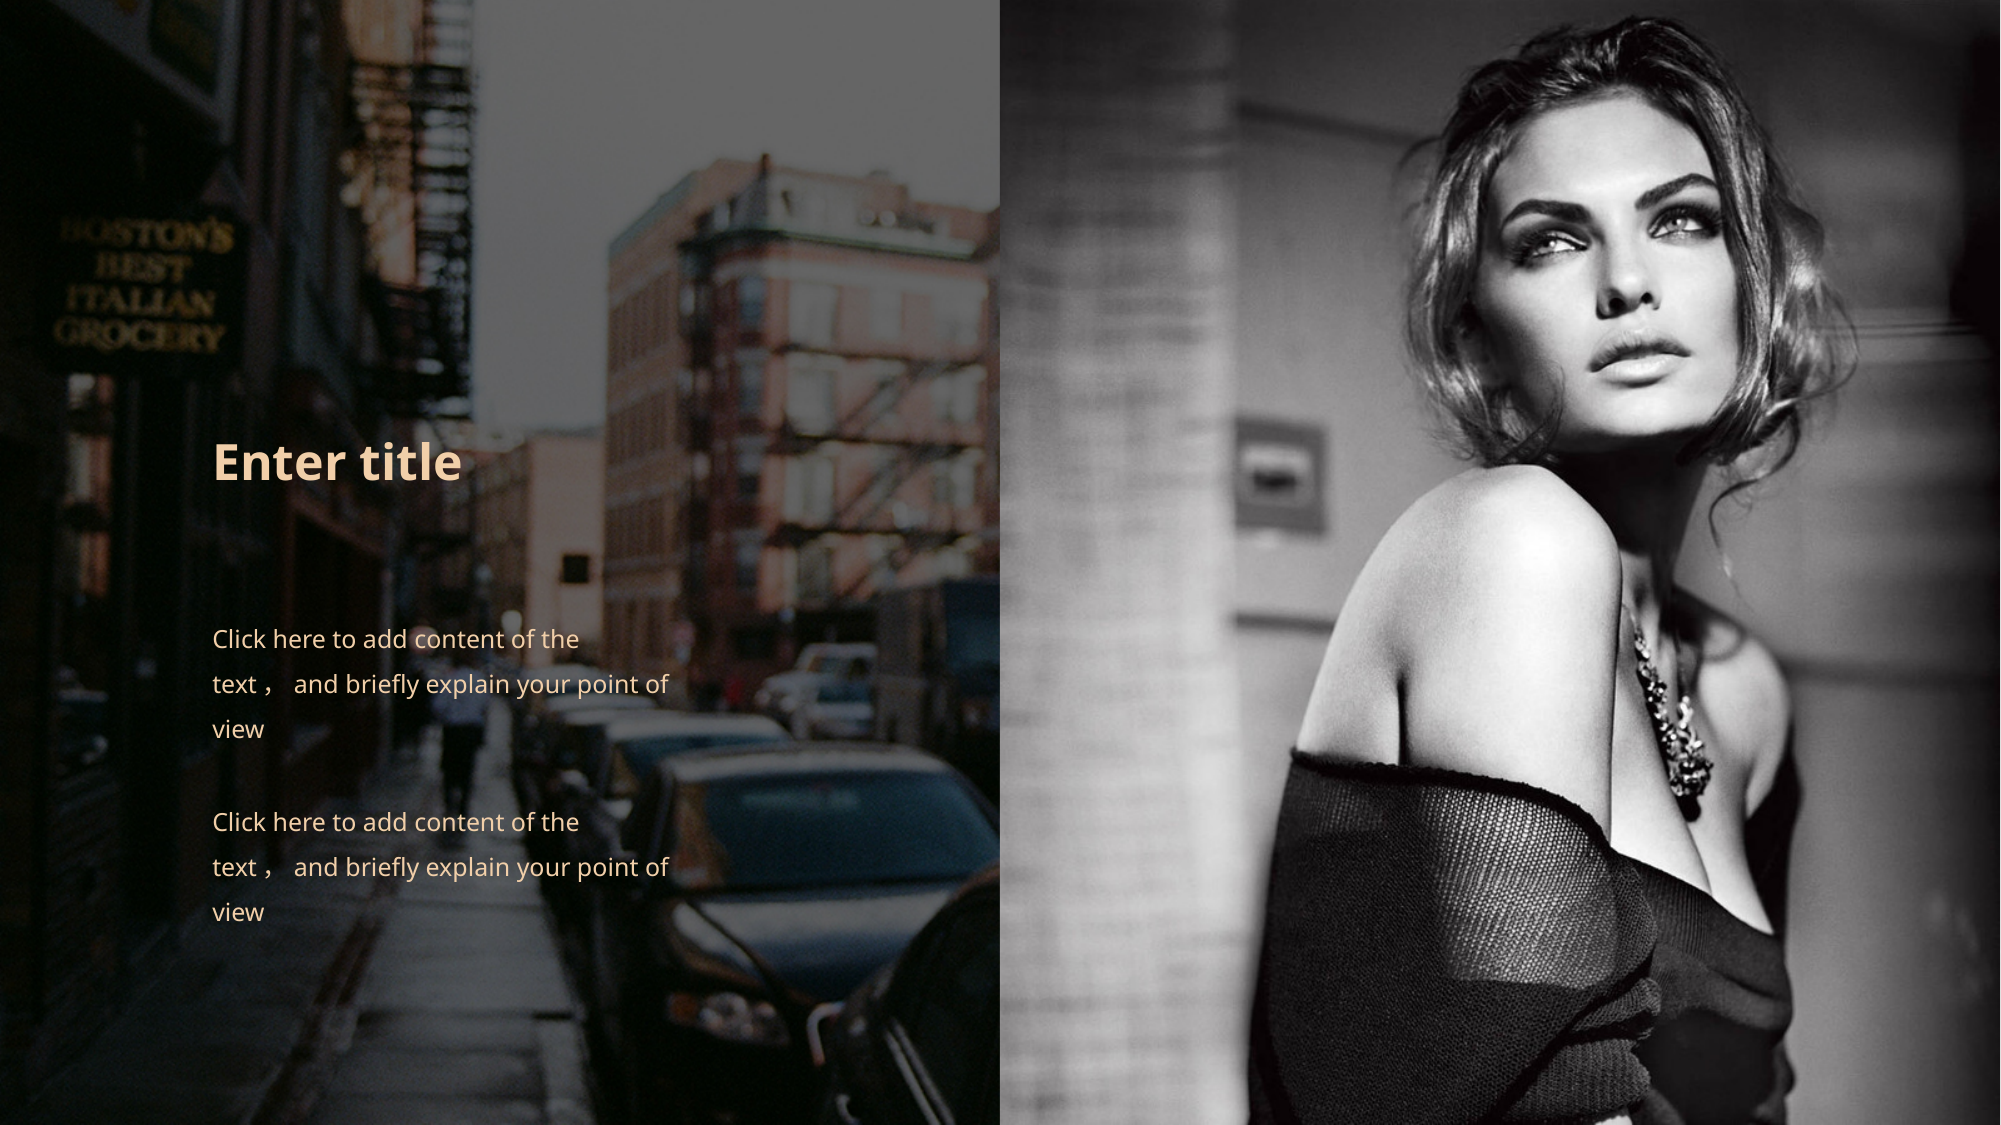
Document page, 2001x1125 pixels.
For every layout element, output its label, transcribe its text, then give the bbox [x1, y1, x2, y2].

text_box [999, 0, 2000, 1125]
text_box Click here to add content of the text，and briefly explain your point of view [197, 601, 705, 751]
text_box Enter title [196, 426, 757, 495]
picture [0, 0, 999, 1125]
text_box Click here to add content of the text，and briefly explain your point of view [197, 784, 705, 934]
